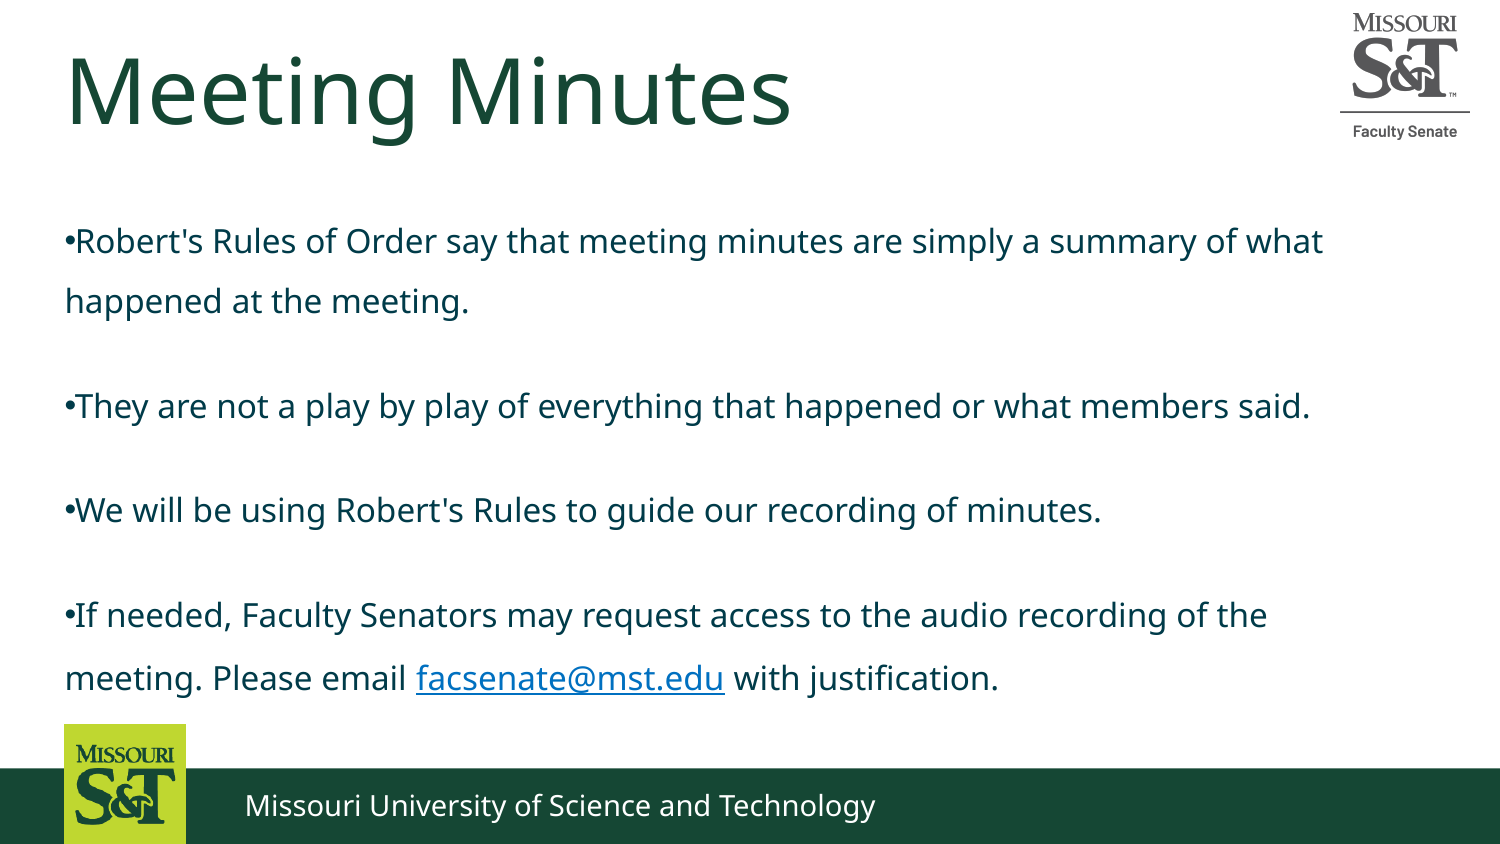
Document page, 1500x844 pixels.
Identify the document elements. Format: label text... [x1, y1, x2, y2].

picture [64, 724, 186, 844]
footer Missouri University of Science and Technology [229, 776, 1182, 837]
title Meeting Minutes [64, 44, 1397, 163]
list Robert's Rules of Order say that meeting minutes are simply a summary of what happened at the meeting. They are not a play by play of everything that happened or what members said. We will be using Robert's Rules to guide our recording of minutes. If needed, Faculty Senators may request access to the audio recording of the meeting. Please email facsenate@mst.edu with justification. [64, 200, 1397, 708]
picture [1340, 13, 1470, 140]
